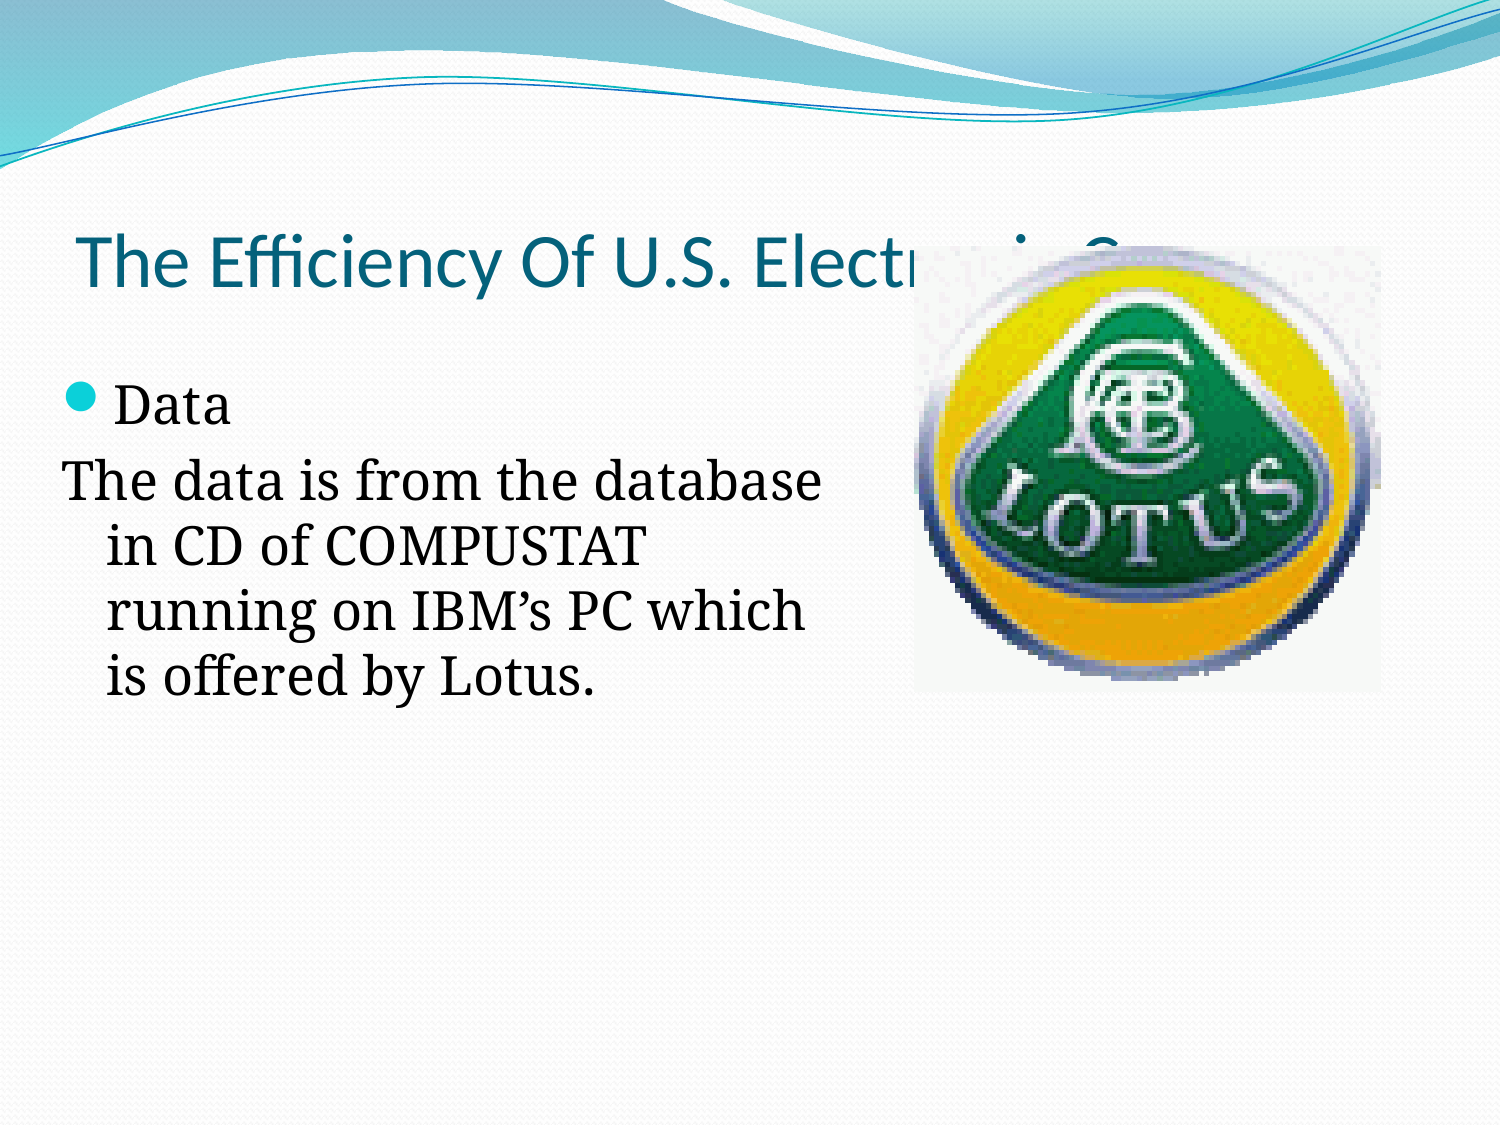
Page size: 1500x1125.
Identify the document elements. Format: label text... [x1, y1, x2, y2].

title The Efficiency Of U.S. Electronic Company [75, 115, 1425, 303]
picture [913, 245, 1381, 692]
list Data The data is from the database in CD of COMPUSTAT running on IBM’s PC which is offered by Lotus. [46, 363, 844, 868]
